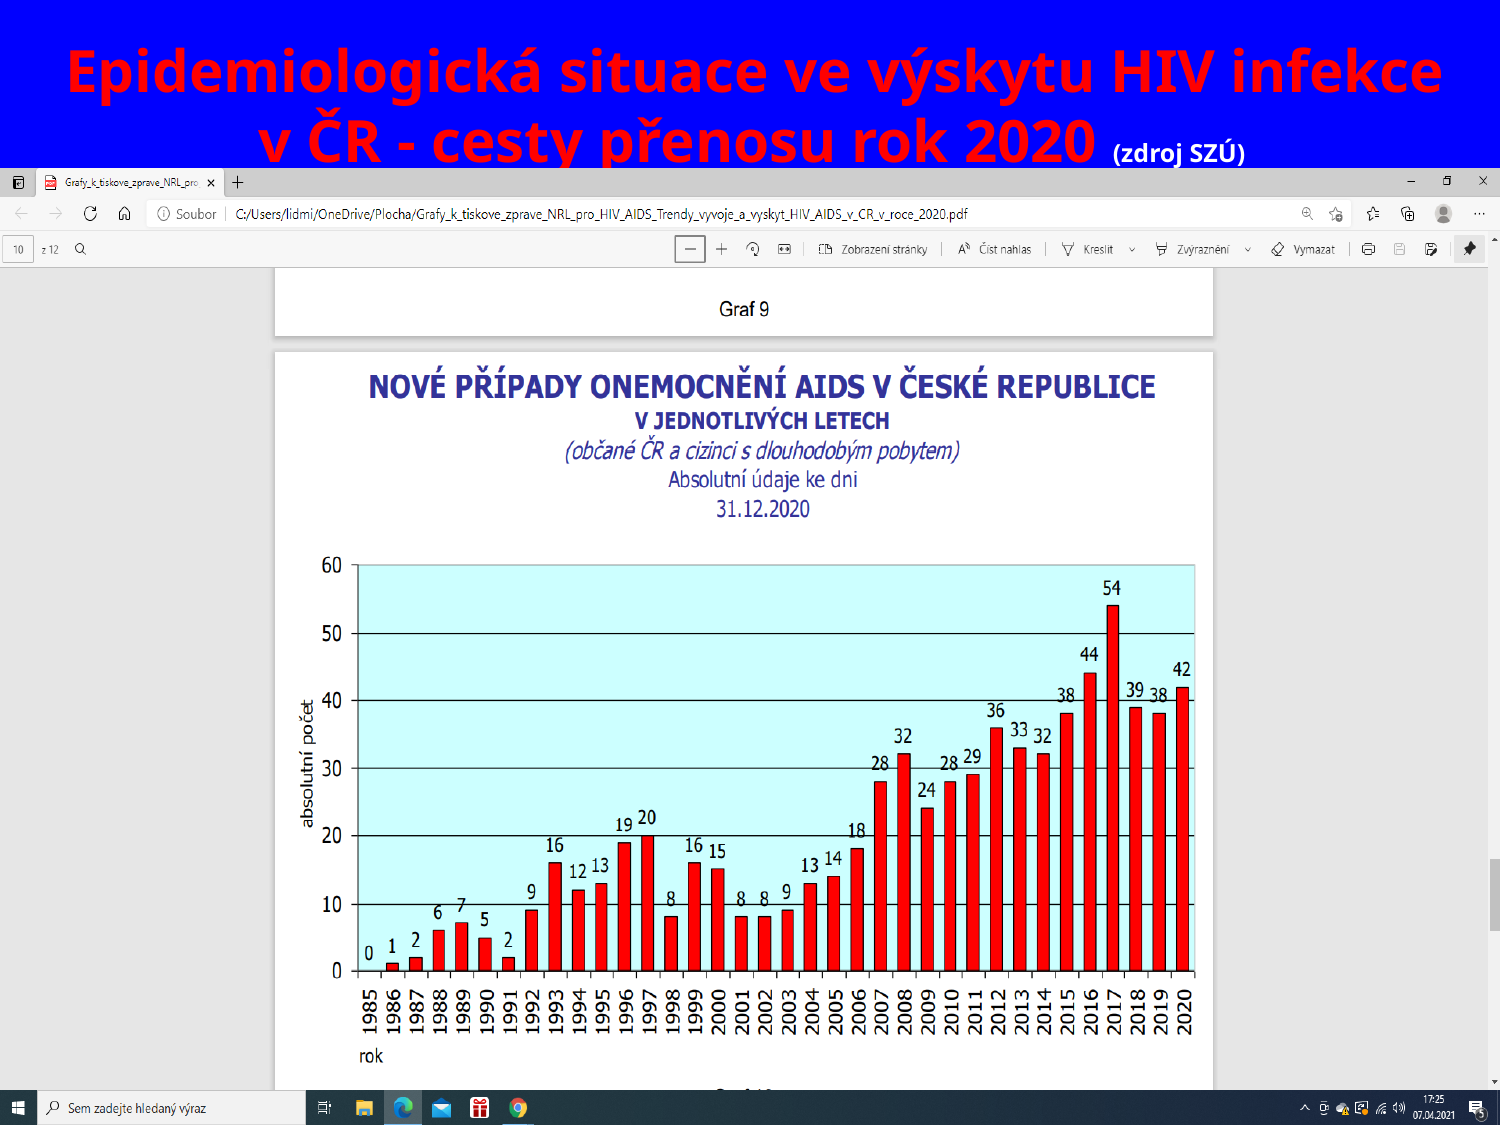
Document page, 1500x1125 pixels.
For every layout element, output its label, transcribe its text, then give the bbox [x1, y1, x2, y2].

title Epidemiologická situace ve výskytu HIV infekce v ČR - cesty přenosu rok 2020 (zdroj SZÚ) [29, 14, 1481, 166]
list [0, 168, 1500, 1125]
